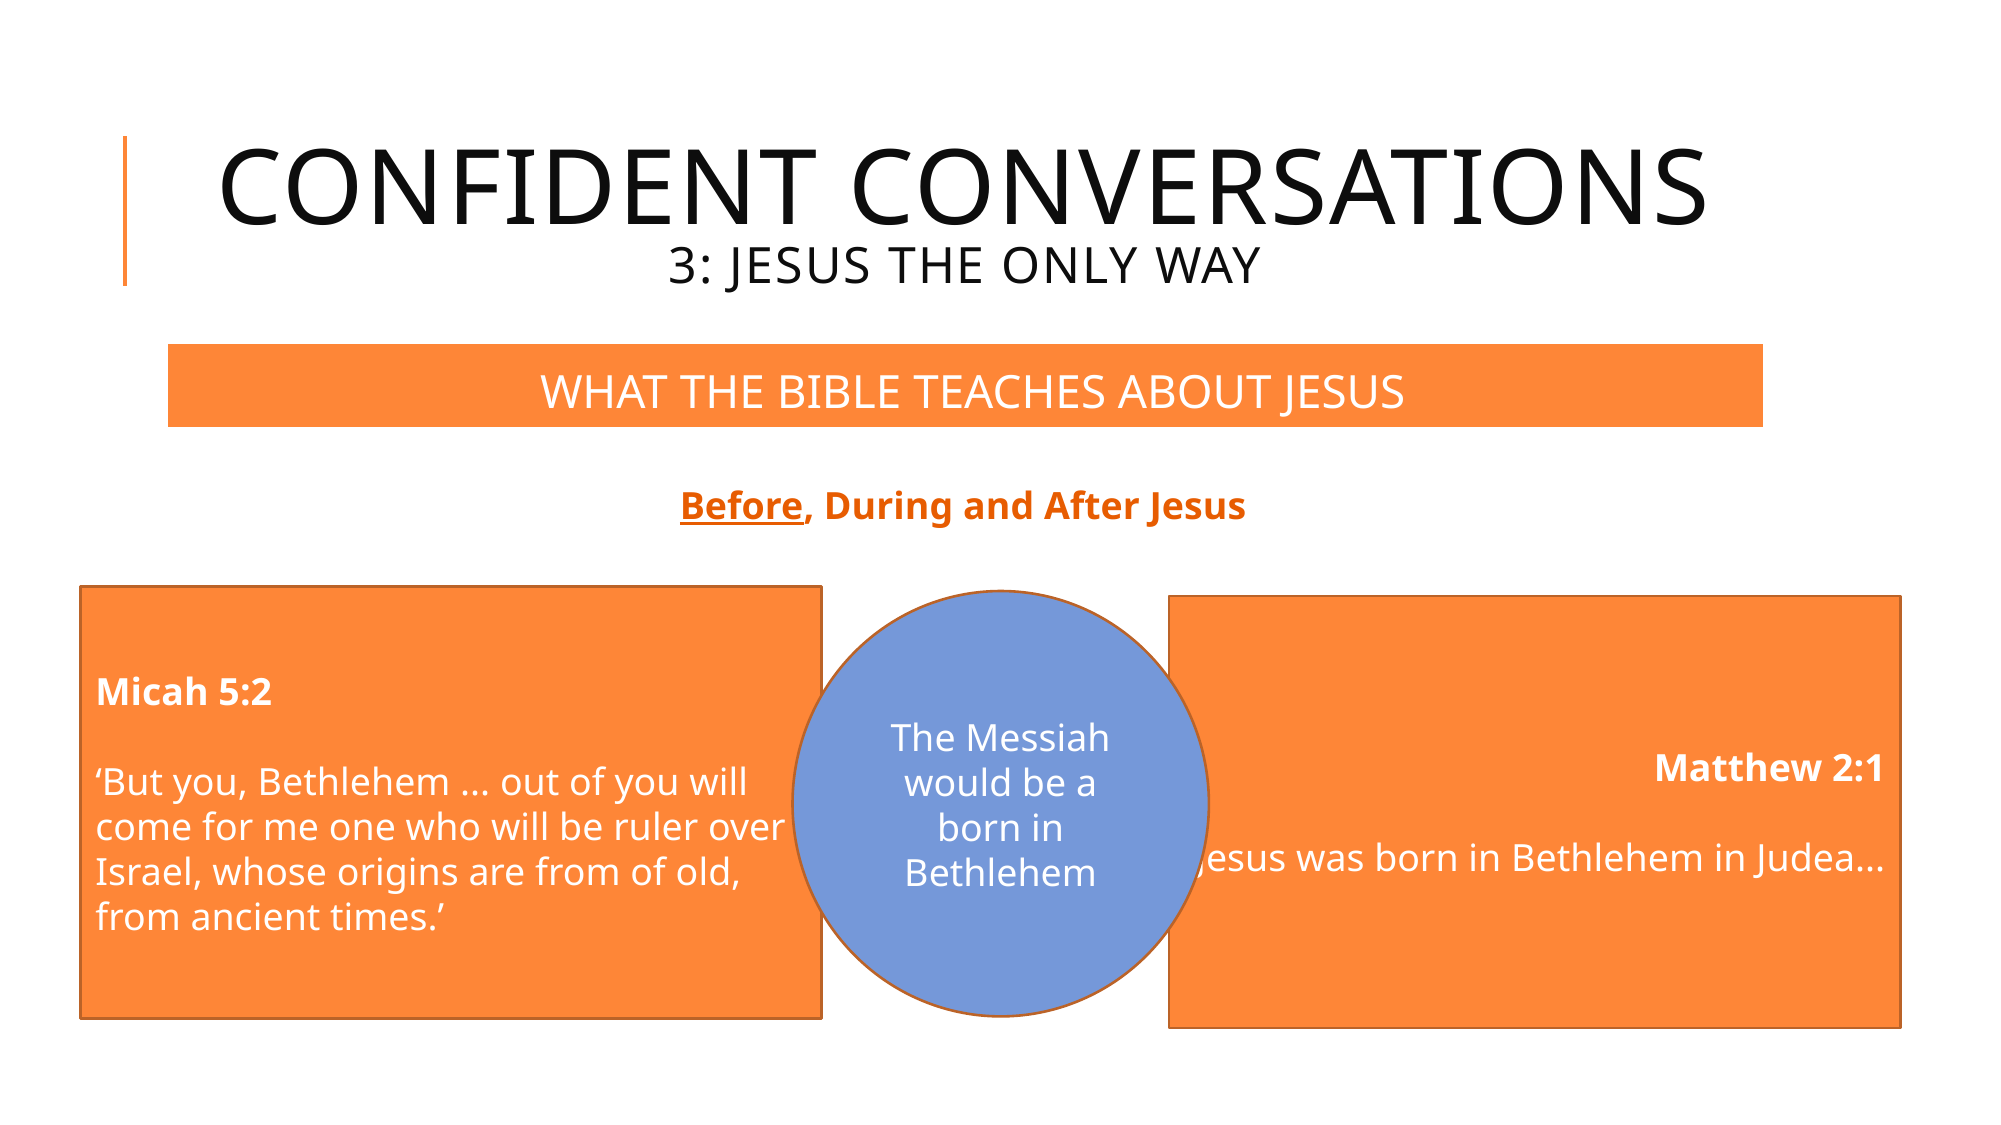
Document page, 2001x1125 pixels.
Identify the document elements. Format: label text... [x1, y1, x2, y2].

title CONFIDENT CONVERSATIONS 3: jesus the only way [168, 96, 1763, 342]
text_box Micah 5:2 ‘But you, Bethlehem ... out of you will come for me one who will be ruler over Israel, whose origins are from of old, from ancient times.’ [79, 585, 823, 1020]
list WHAT THE BIBLE TEACHES ABOUT JESUS [168, 344, 1763, 427]
text_box Before, During and After Jesus [168, 429, 1759, 534]
text_box Matthew 2:1 Jesus was born in Bethlehem in Judea... [1168, 595, 1902, 1029]
text_box The Messiah would be a born in Bethlehem [791, 589, 1211, 1018]
